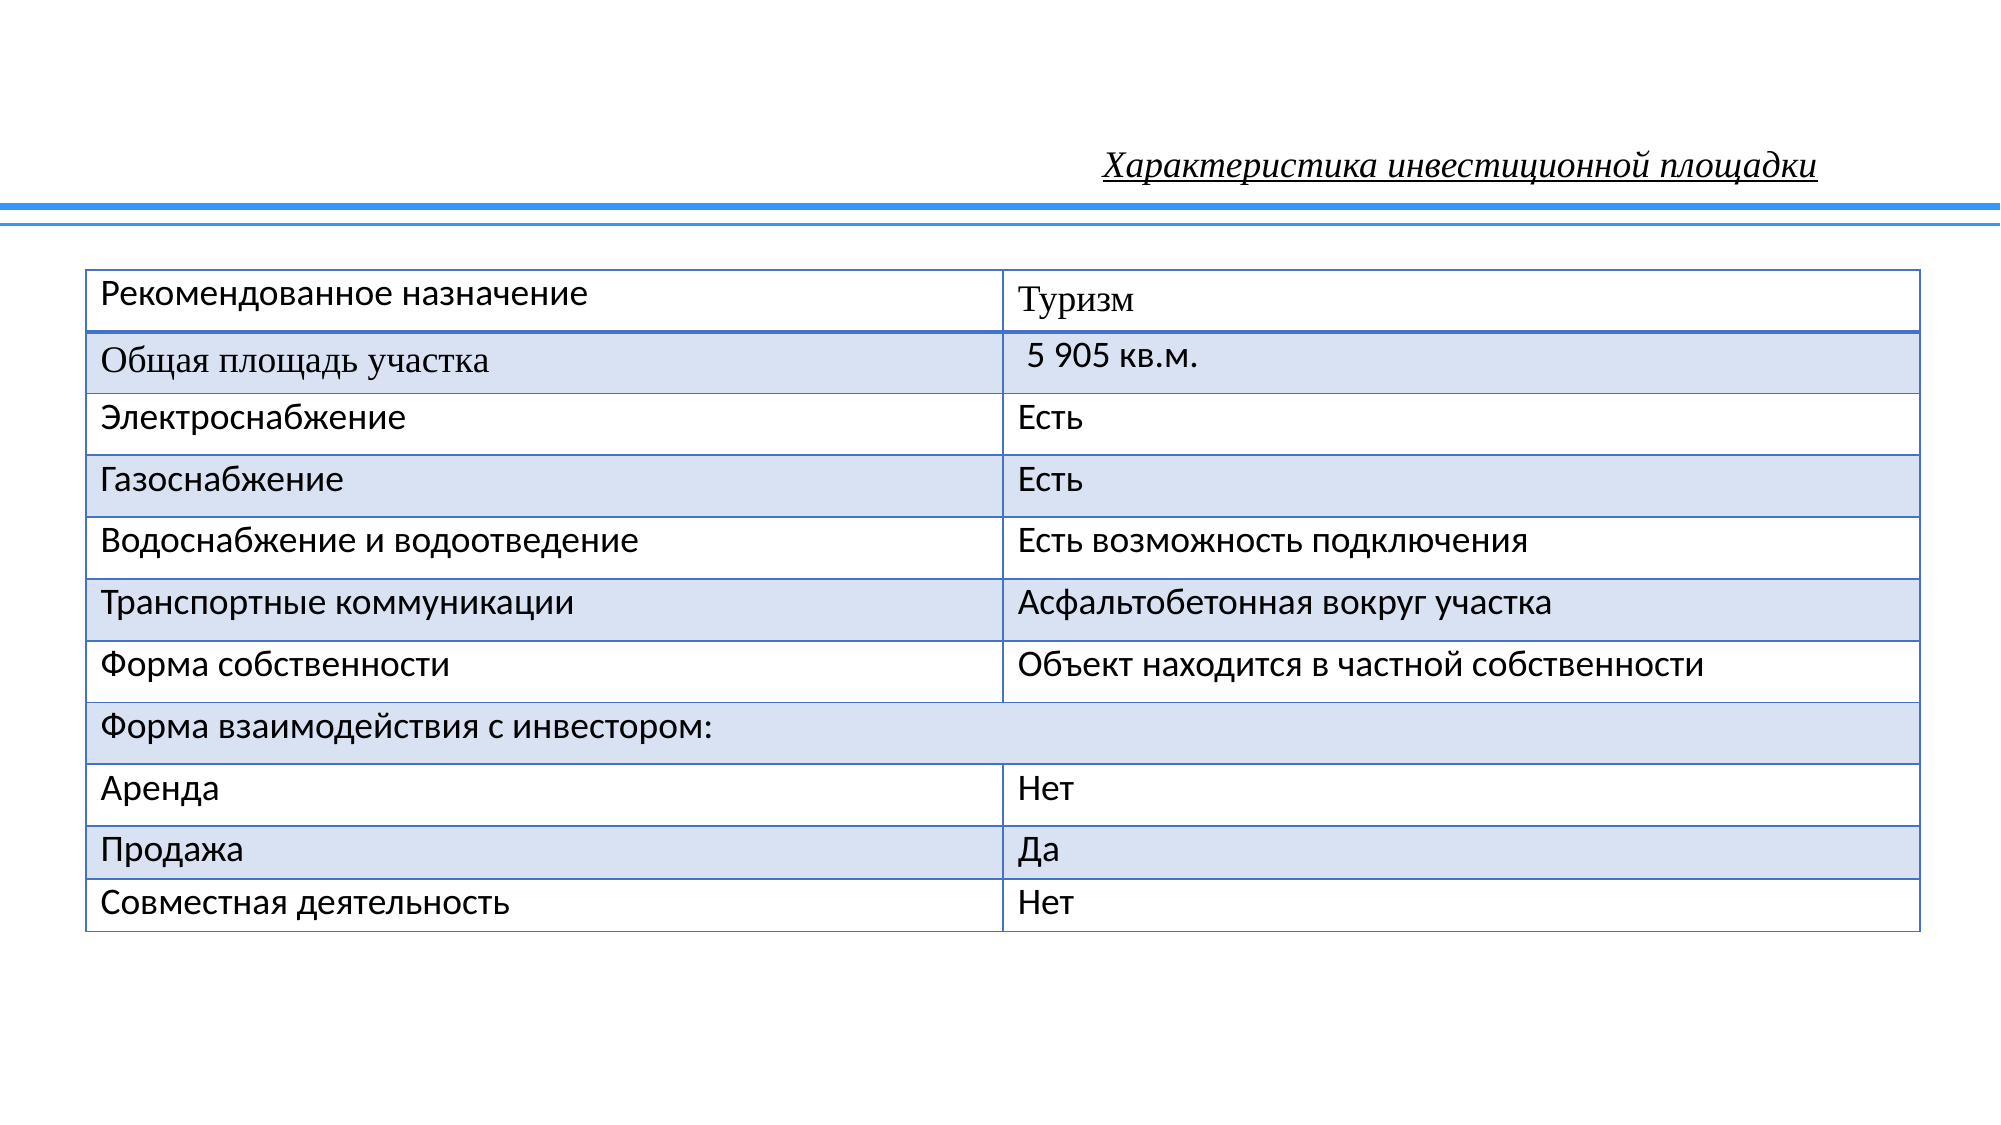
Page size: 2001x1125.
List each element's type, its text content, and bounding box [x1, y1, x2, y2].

table_cell Форма взаимодействия с инвестором: [87, 703, 1919, 763]
table_cell Есть возможность подключения [1004, 518, 1919, 578]
table_cell Форма собственности [87, 642, 1002, 702]
table_cell Общая площадь участка [87, 334, 1002, 393]
table_cell Аренда [87, 765, 1002, 825]
table_cell Да [1004, 827, 1919, 878]
table_cell Газоснабжение [87, 456, 1002, 516]
table_cell Нет [1004, 880, 1919, 931]
table_cell Водоснабжение и водоотведение [87, 518, 1002, 578]
table_cell 5 905 кв.м. [1004, 334, 1919, 393]
table_cell Есть [1004, 394, 1919, 454]
table_cell Есть [1004, 456, 1919, 516]
table_cell Асфальтобетонная вокруг участка [1004, 580, 1919, 640]
table_cell Совместная деятельность [87, 880, 1002, 931]
table_cell Транспортные коммуникации [87, 580, 1002, 640]
title Характеристика инвестиционной площадки [999, 144, 1920, 186]
table_header Рекомендованное назначение [87, 271, 1002, 330]
table_header Туризм [1004, 271, 1919, 330]
table_cell Нет [1004, 765, 1919, 825]
table_cell Продажа [87, 827, 1002, 878]
table_cell Объект находится в частной собственности [1004, 642, 1919, 702]
table_cell Электроснабжение [87, 394, 1002, 454]
